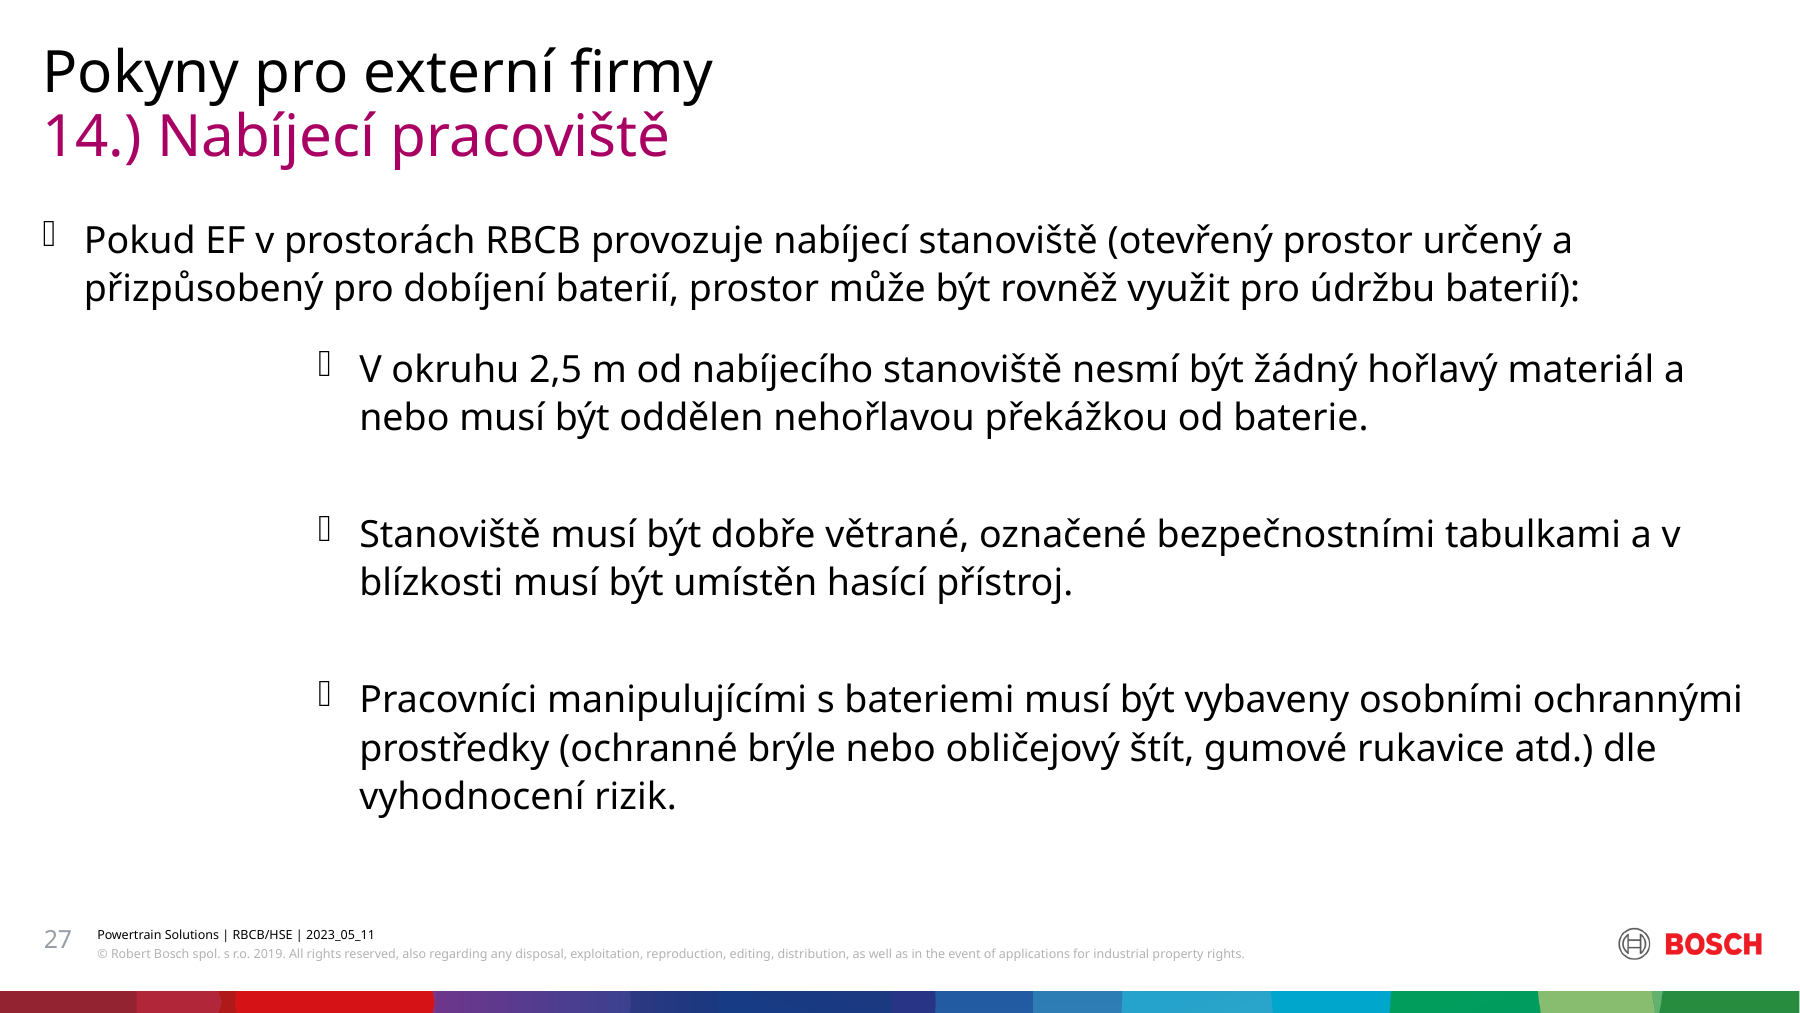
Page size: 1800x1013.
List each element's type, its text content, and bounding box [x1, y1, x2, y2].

list Pokud EF v prostorách RBCB provozuje nabíjecí stanoviště (otevřený prostor určený a přizpůsobený pro dobíjení baterií, prostor může být rovněž využit pro údržbu baterií): [42, 212, 1732, 331]
picture [0, 905, 1272, 1013]
list Pokyny pro externí firmy [42, 42, 1757, 106]
text_box V okruhu 2,5 m od nabíjecího stanoviště nesmí být žádný hořlavý materiál a nebo musí být oddělen nehořlavou překážkou od baterie. Stanoviště musí být dobře větrané, označené bezpečnostními tabulkami a v blízkosti musí být umístěn hasící přístroj. Pracovníci manipulujícími s bateriemi musí být vybaveny osobními ochrannými prostředky (ochranné brýle nebo obličejový štít, gumové rukavice atd.) dle vyhodnocení rizik. [318, 341, 1757, 908]
title 14.) Nabíjecí pracoviště [42, 106, 1757, 171]
picture [1390, 896, 1800, 1013]
slide_number 27 [43, 923, 92, 991]
